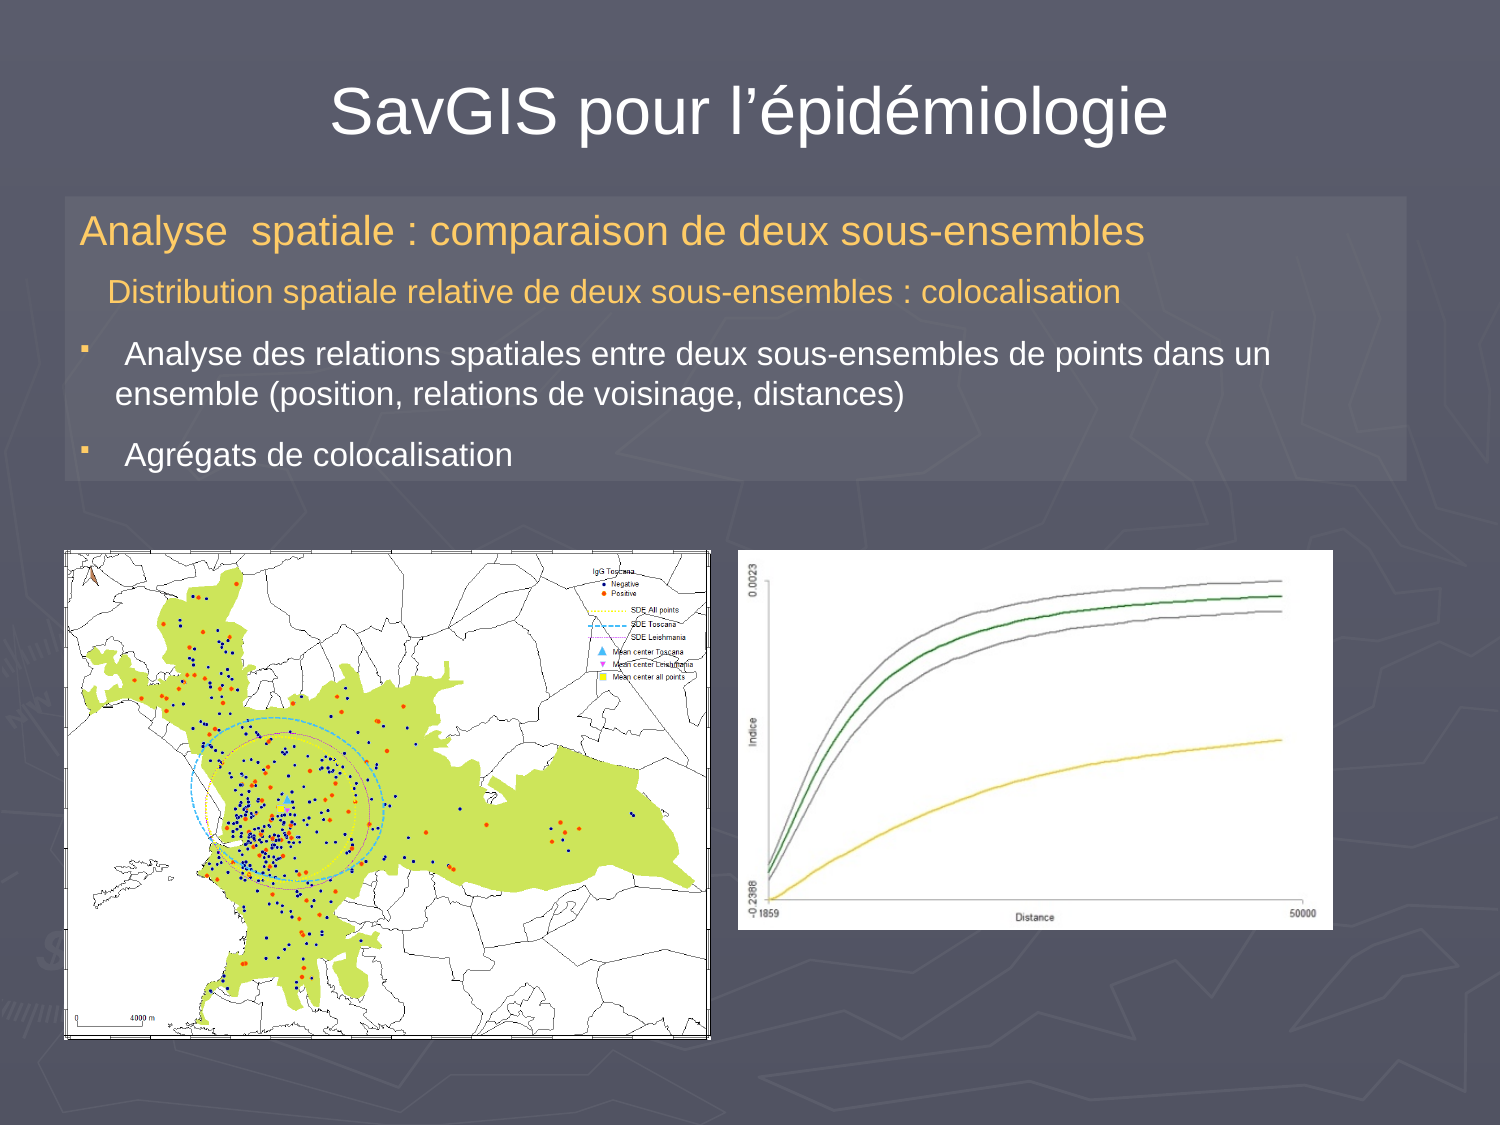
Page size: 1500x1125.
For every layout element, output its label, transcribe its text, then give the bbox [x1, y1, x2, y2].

picture [64, 550, 712, 1040]
text_box SavGIS pour l’épidémiologie [0, 42, 1500, 174]
picture [737, 550, 1333, 930]
text_box Analyse spatiale : comparaison de deux sous-ensembles Distribution spatiale relative de deux sous-ensembles : colocalisation Analyse des relations spatiales entre deux sous-ensembles de points dans un ensemble (position, relations de voisinage, distances) Agrégats de colocalisation [64, 196, 1407, 481]
